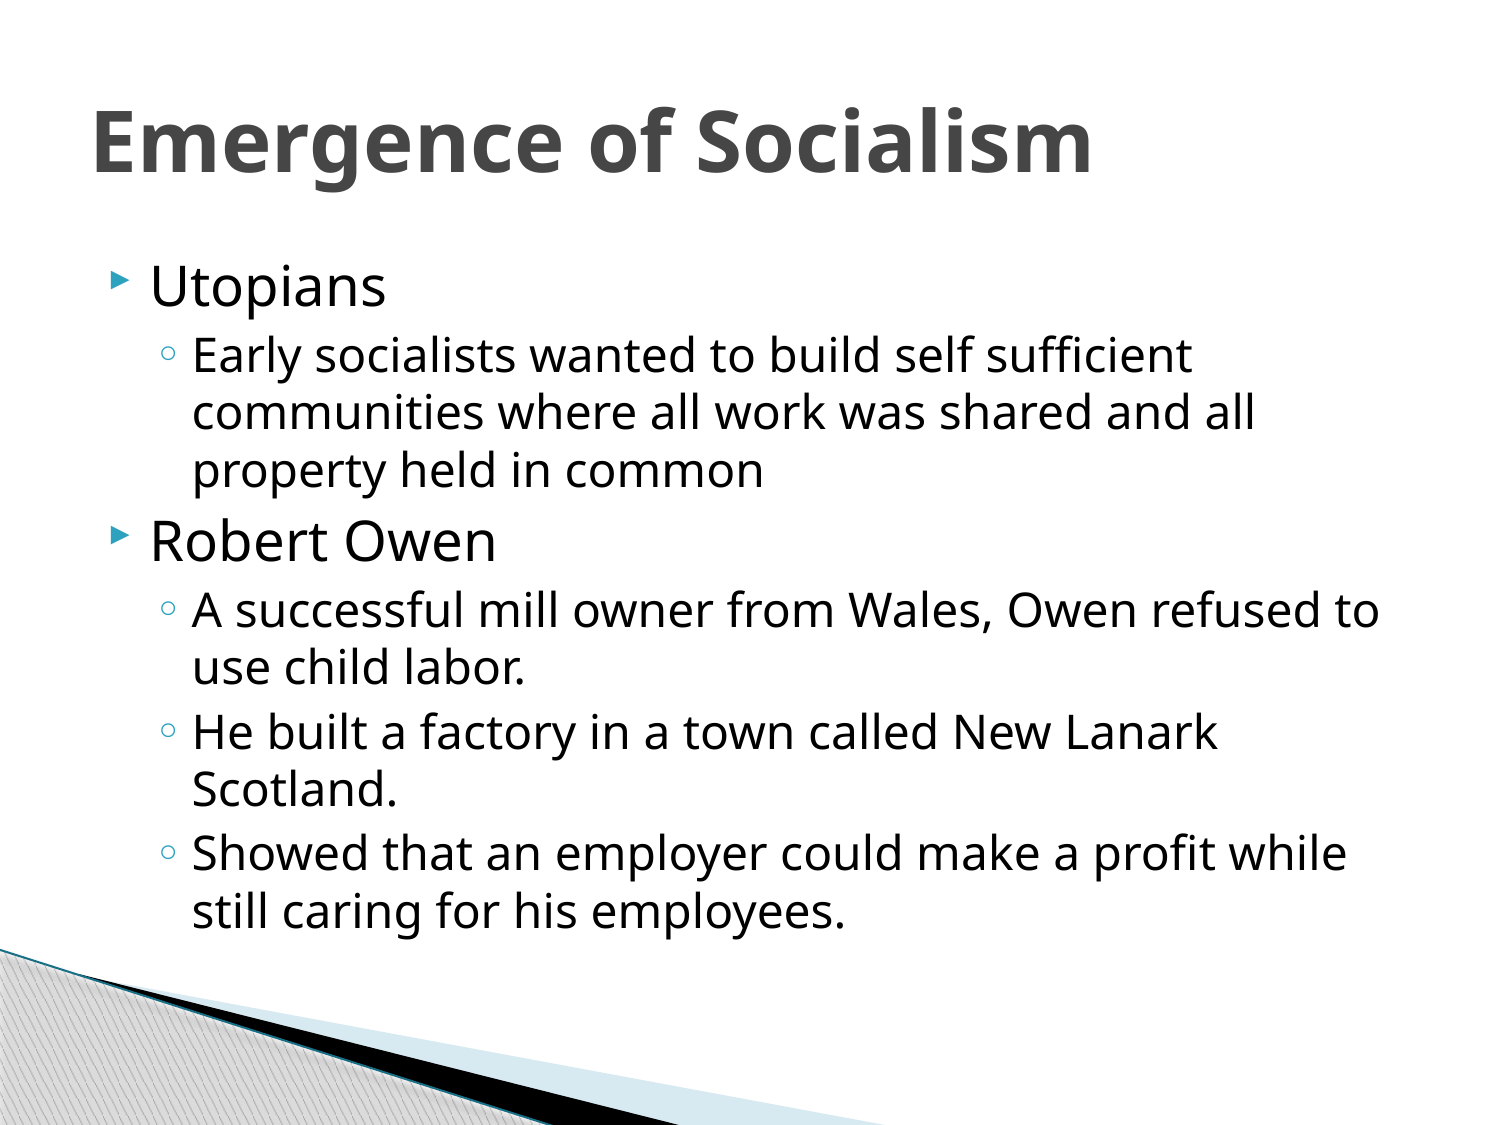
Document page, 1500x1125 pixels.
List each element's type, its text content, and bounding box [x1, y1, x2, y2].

list Utopians Early socialists wanted to build self sufficient communities where all work was shared and all property held in common Robert Owen A successful mill owner from Wales, Owen refused to use child labor. He built a factory in a town called New Lanark Scotland. Showed that an employer could make a profit while still caring for his employees. [75, 243, 1425, 986]
title Emergence of Socialism [75, 45, 1425, 233]
